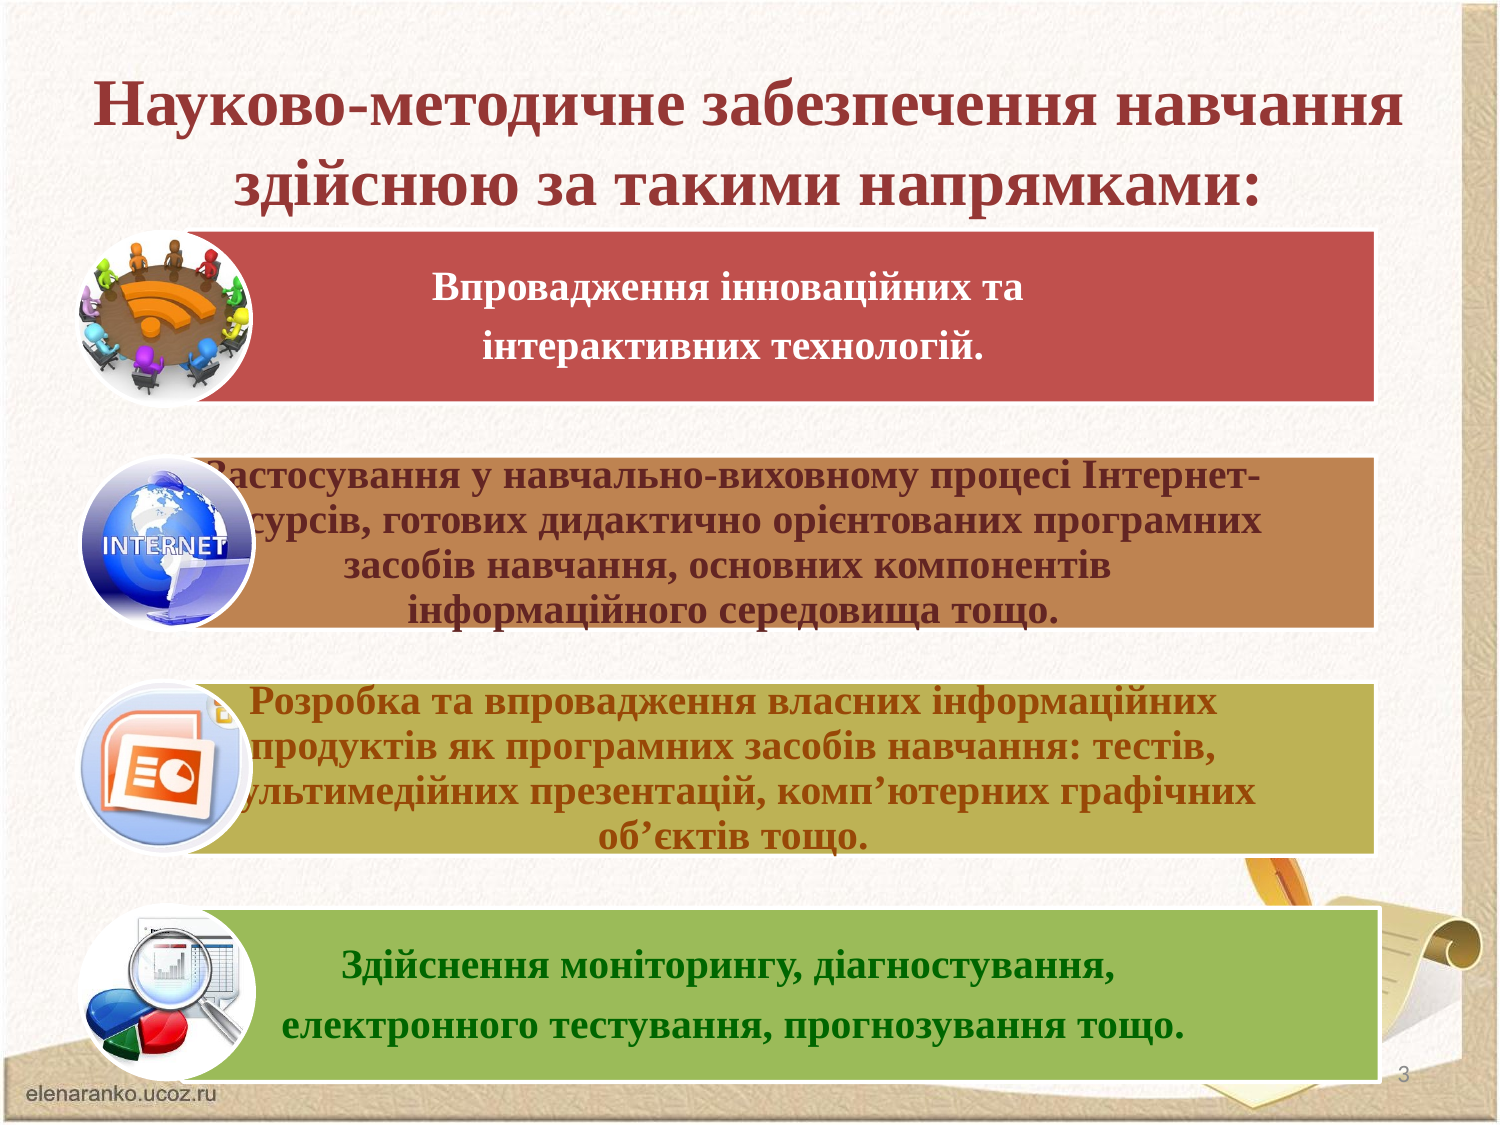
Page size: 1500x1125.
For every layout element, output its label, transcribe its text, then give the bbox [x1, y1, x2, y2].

title Науково-методичне забезпечення навчання здійснюю за такими напрямками: [75, 45, 1425, 227]
picture [0, 0, 1500, 1125]
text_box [29, 228, 1448, 1083]
slide_number 3 [1074, 1090, 1425, 1103]
